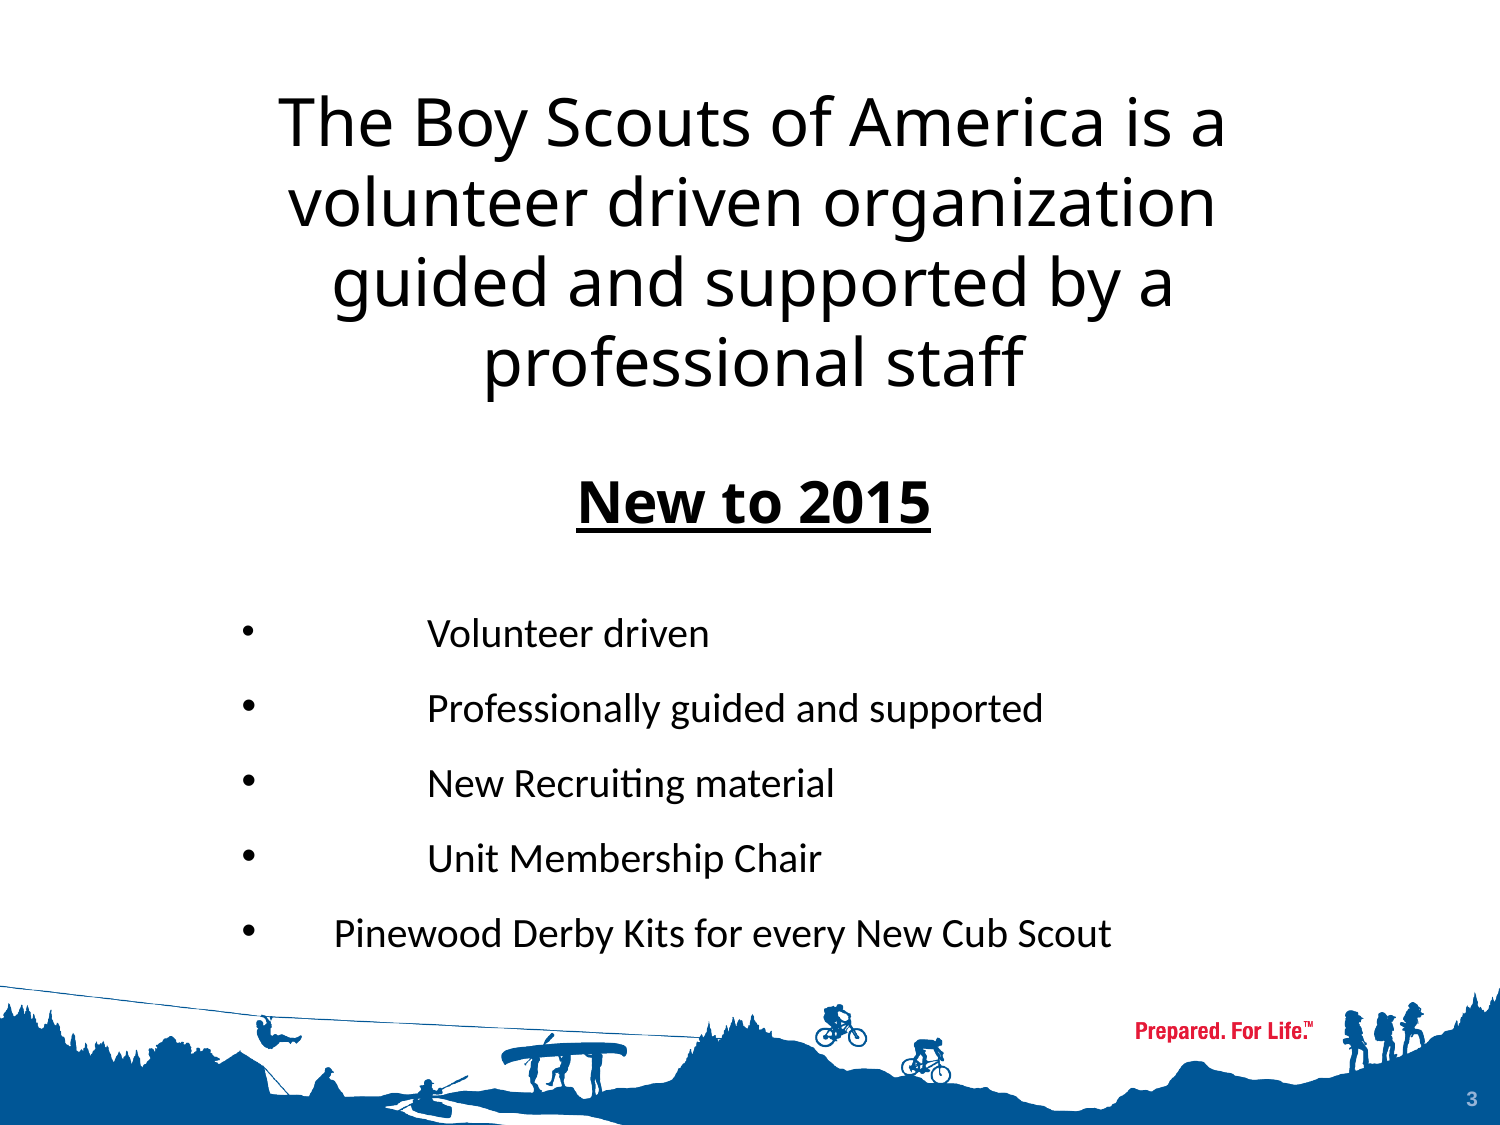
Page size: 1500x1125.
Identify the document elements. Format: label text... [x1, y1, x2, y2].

text_box The Boy Scouts of America is a volunteer driven organization guided and supported by a professional staff [185, 72, 1323, 408]
slide_number 3 [1425, 1067, 1493, 1125]
text_box New to 2015 Volunteer driven Professionally guided and supported New Recruiting material Unit Membership Chair Pinewood Derby Kits for every New Cub Scout [226, 458, 1282, 1031]
picture [0, 984, 1500, 1125]
